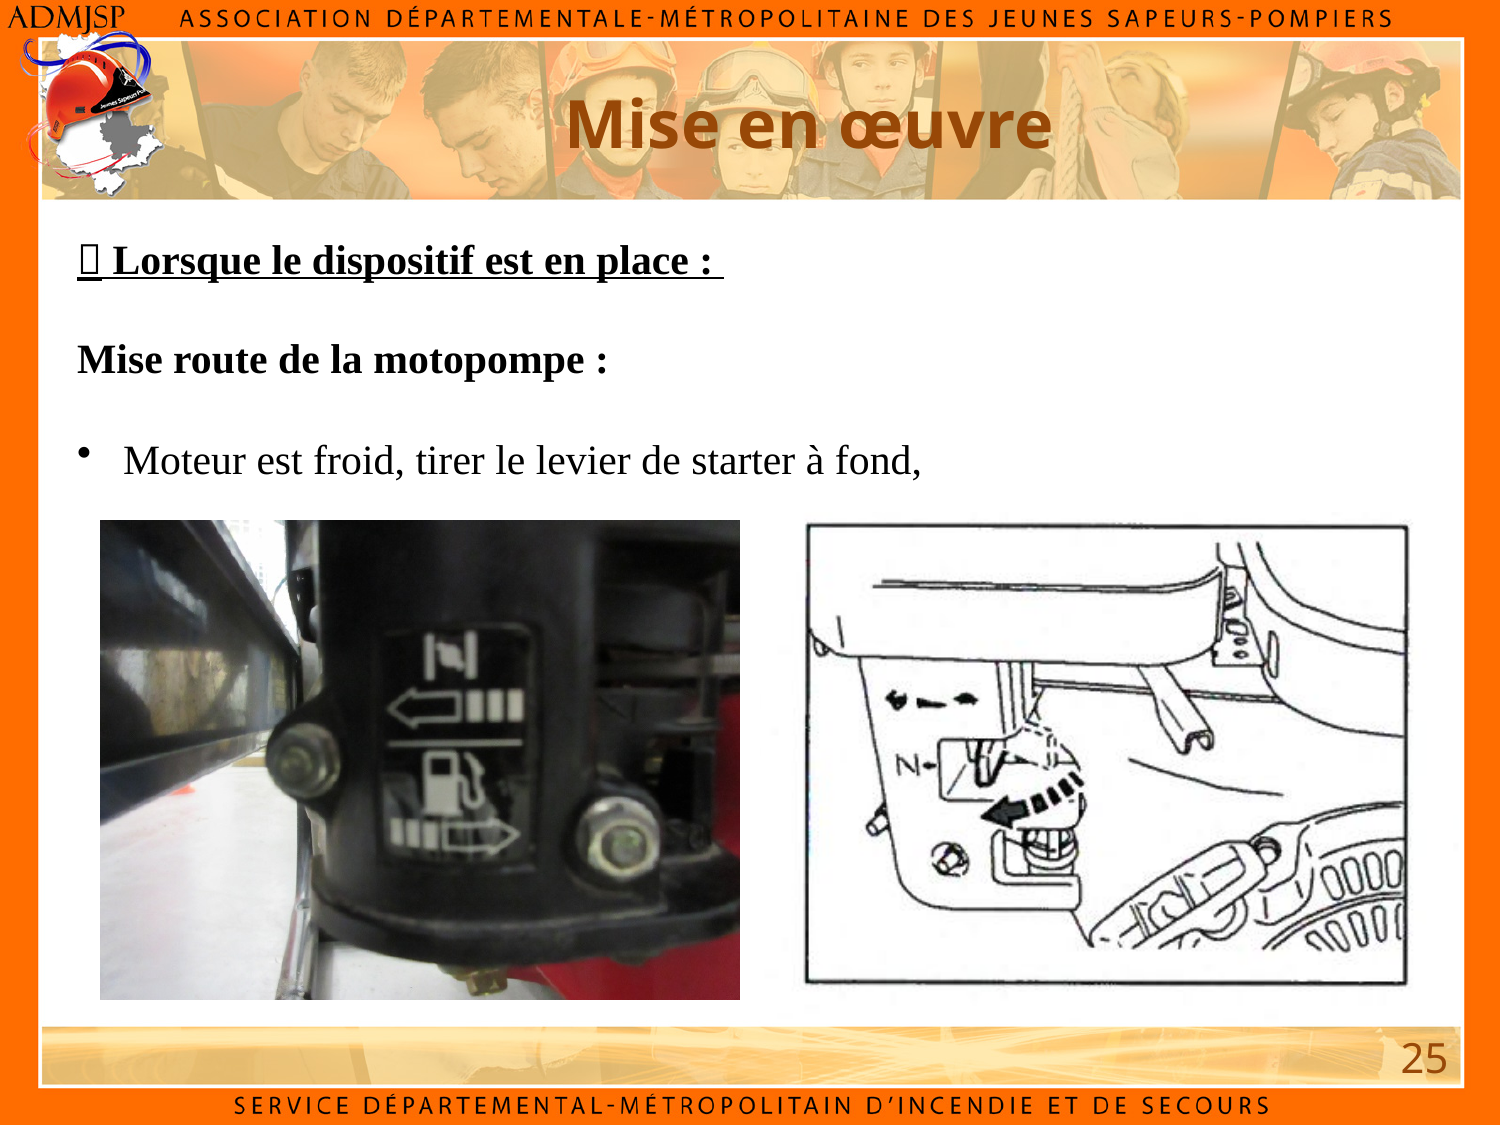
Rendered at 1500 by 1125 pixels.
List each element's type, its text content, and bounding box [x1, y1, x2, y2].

text_box  Lorsque le dispositif est en place : [62, 224, 1406, 290]
text_box Mise route de la motopompe : Moteur est froid, tirer le levier de starter à fond, [62, 324, 1406, 490]
text_box 25 [1113, 1029, 1464, 1090]
picture [0, 0, 1500, 1125]
title Mise en œuvre [183, 45, 1454, 200]
